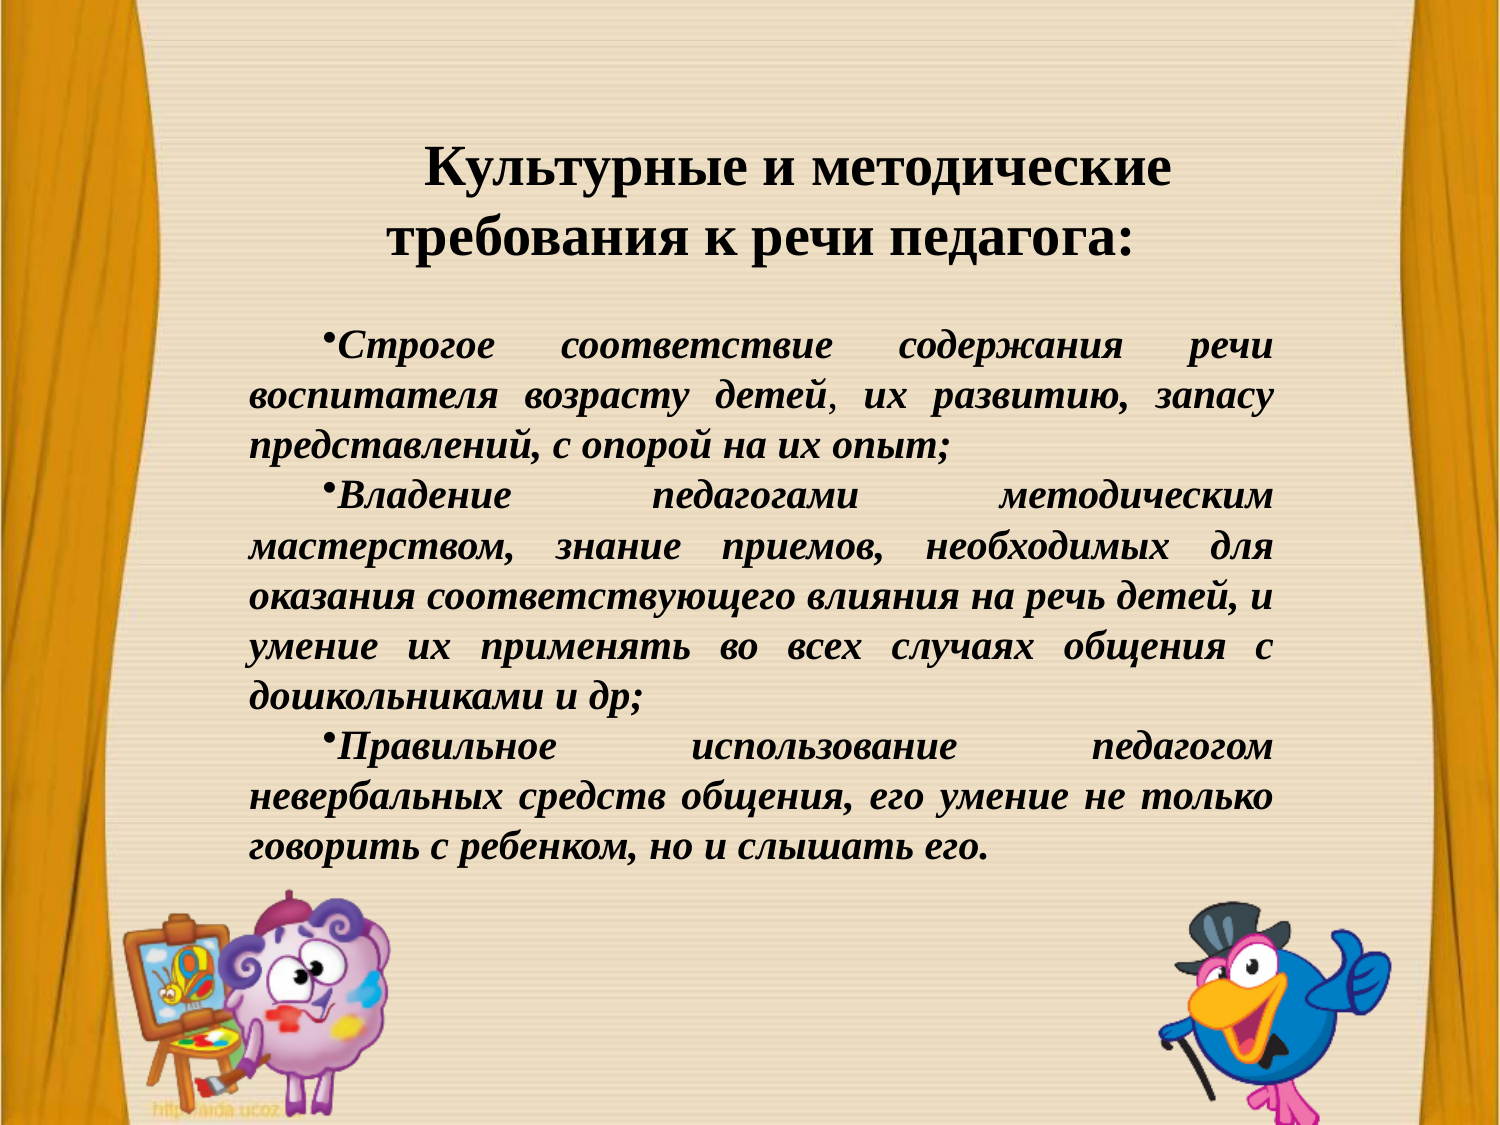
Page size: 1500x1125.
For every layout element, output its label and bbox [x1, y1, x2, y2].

list [0, 0, 1500, 1125]
